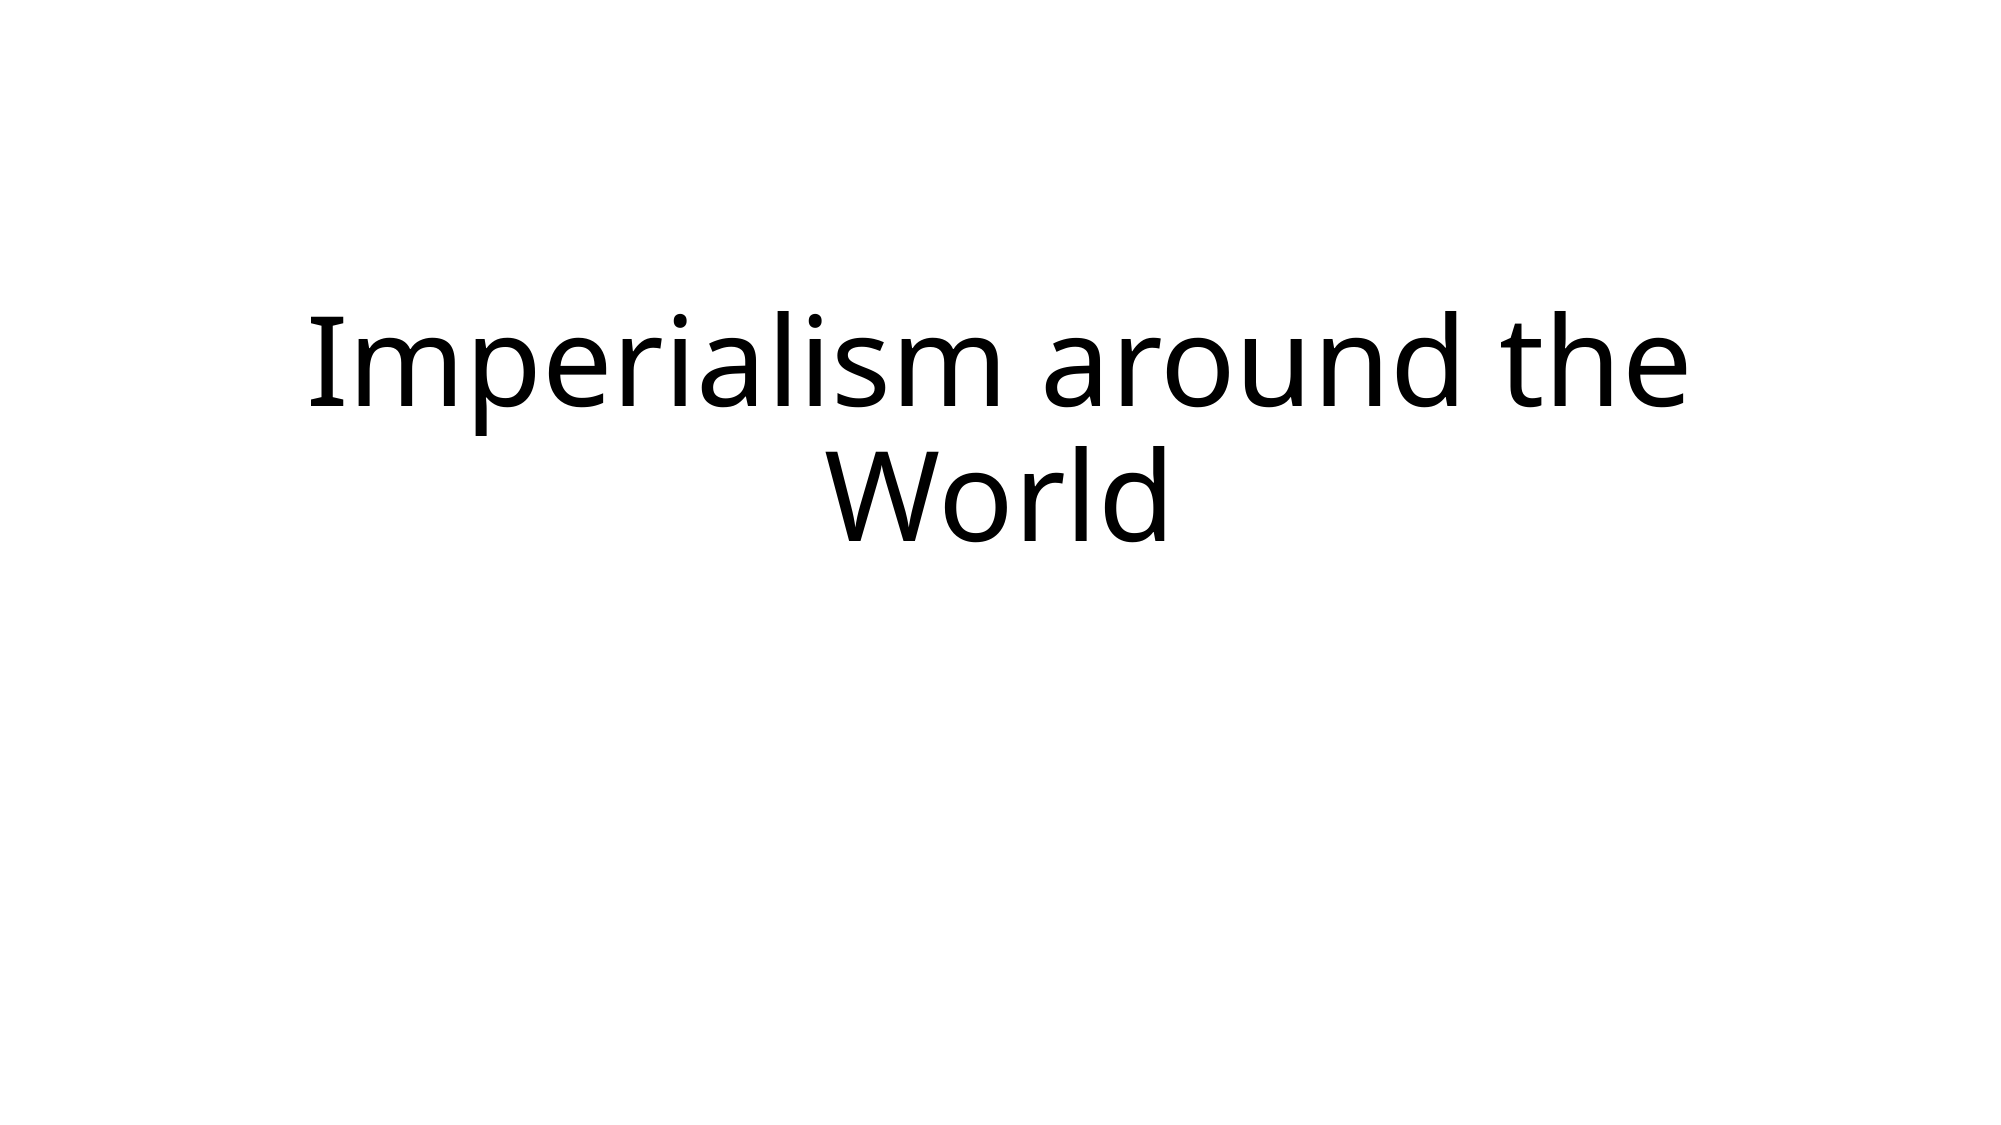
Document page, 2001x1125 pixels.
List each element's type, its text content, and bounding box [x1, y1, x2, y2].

title Imperialism around the World [249, 184, 1750, 576]
